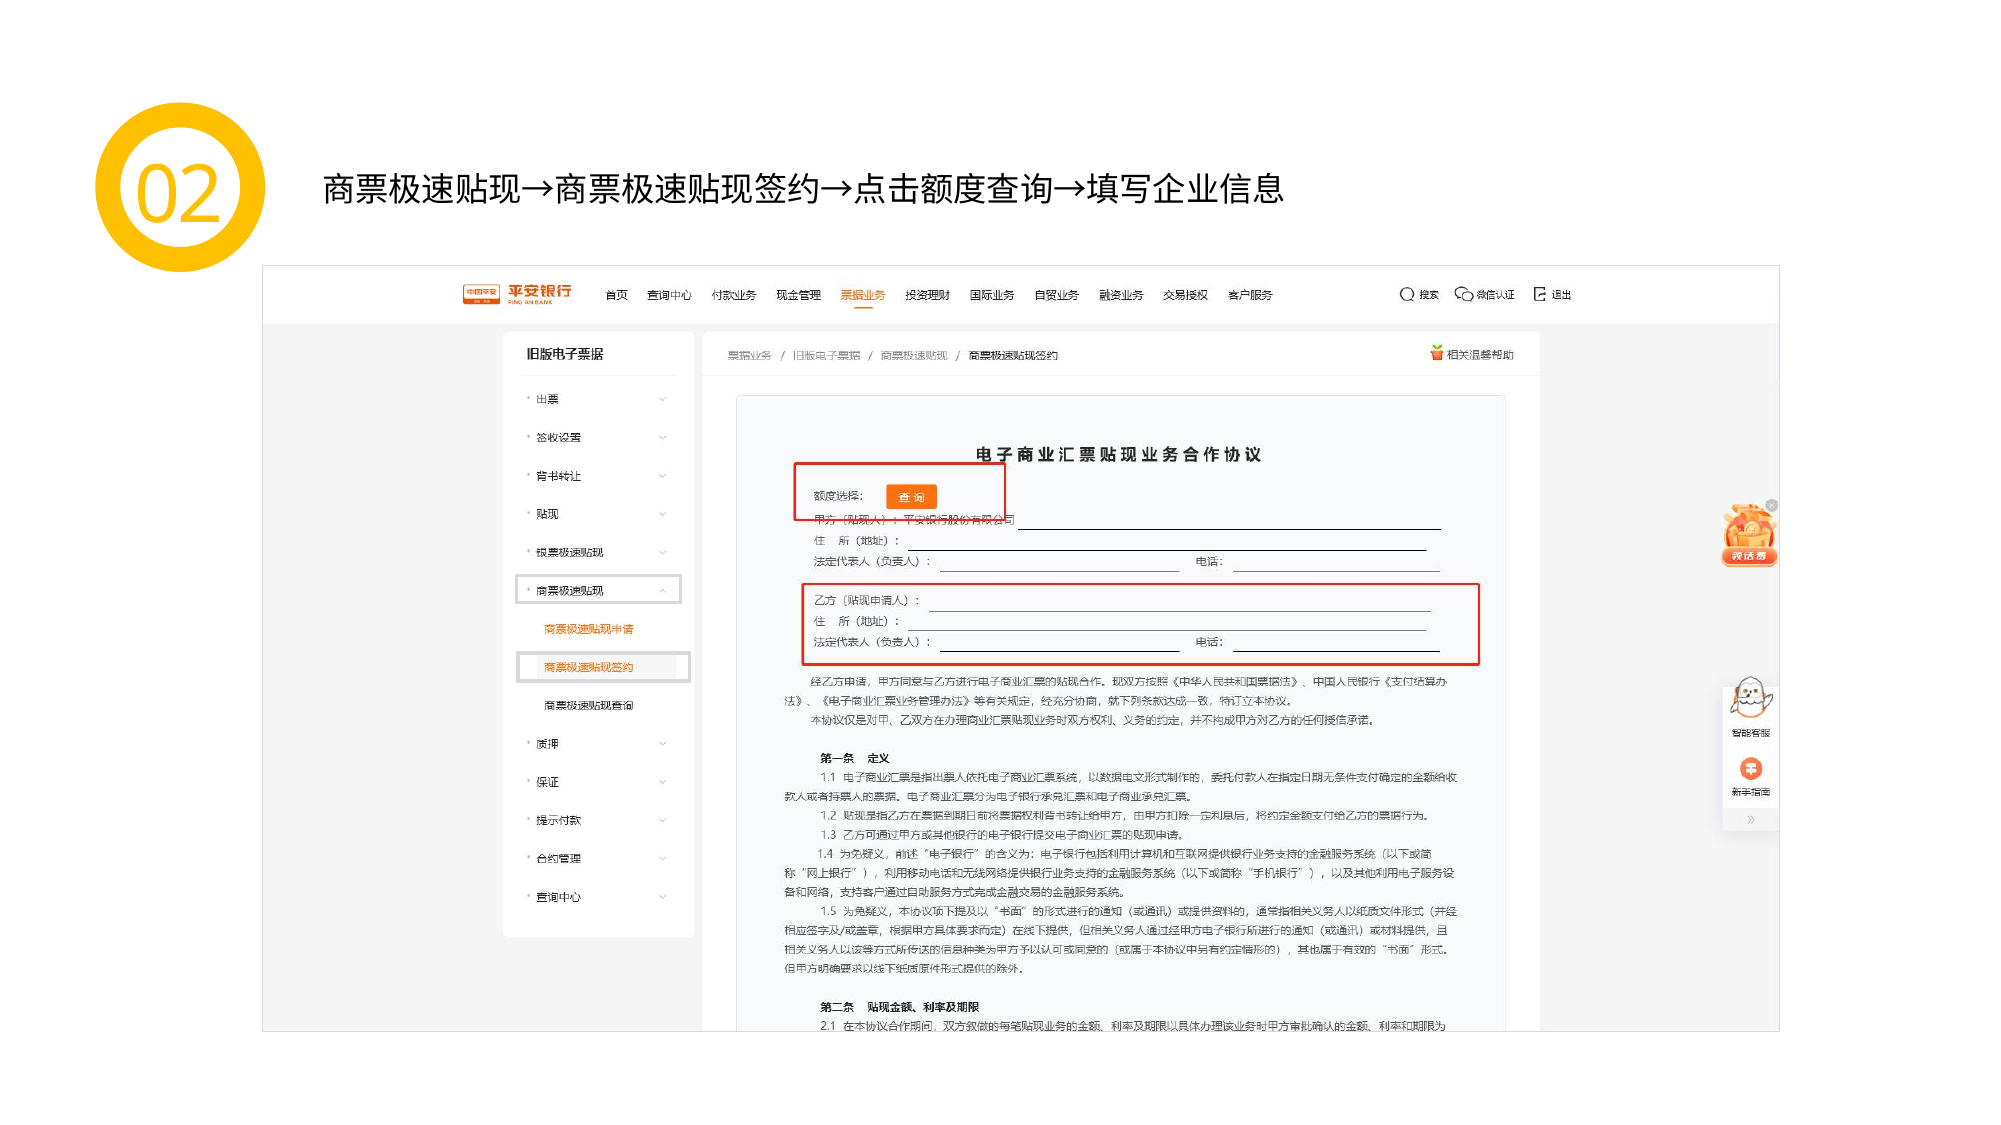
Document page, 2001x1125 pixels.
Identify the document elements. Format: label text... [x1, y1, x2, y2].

text_box 商票极速贴现→商票极速贴现签约→点击额度查询→填写企业信息 [286, 150, 1797, 226]
text_box 02 [119, 141, 238, 239]
text_box [94, 101, 267, 273]
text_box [262, 265, 1780, 1032]
